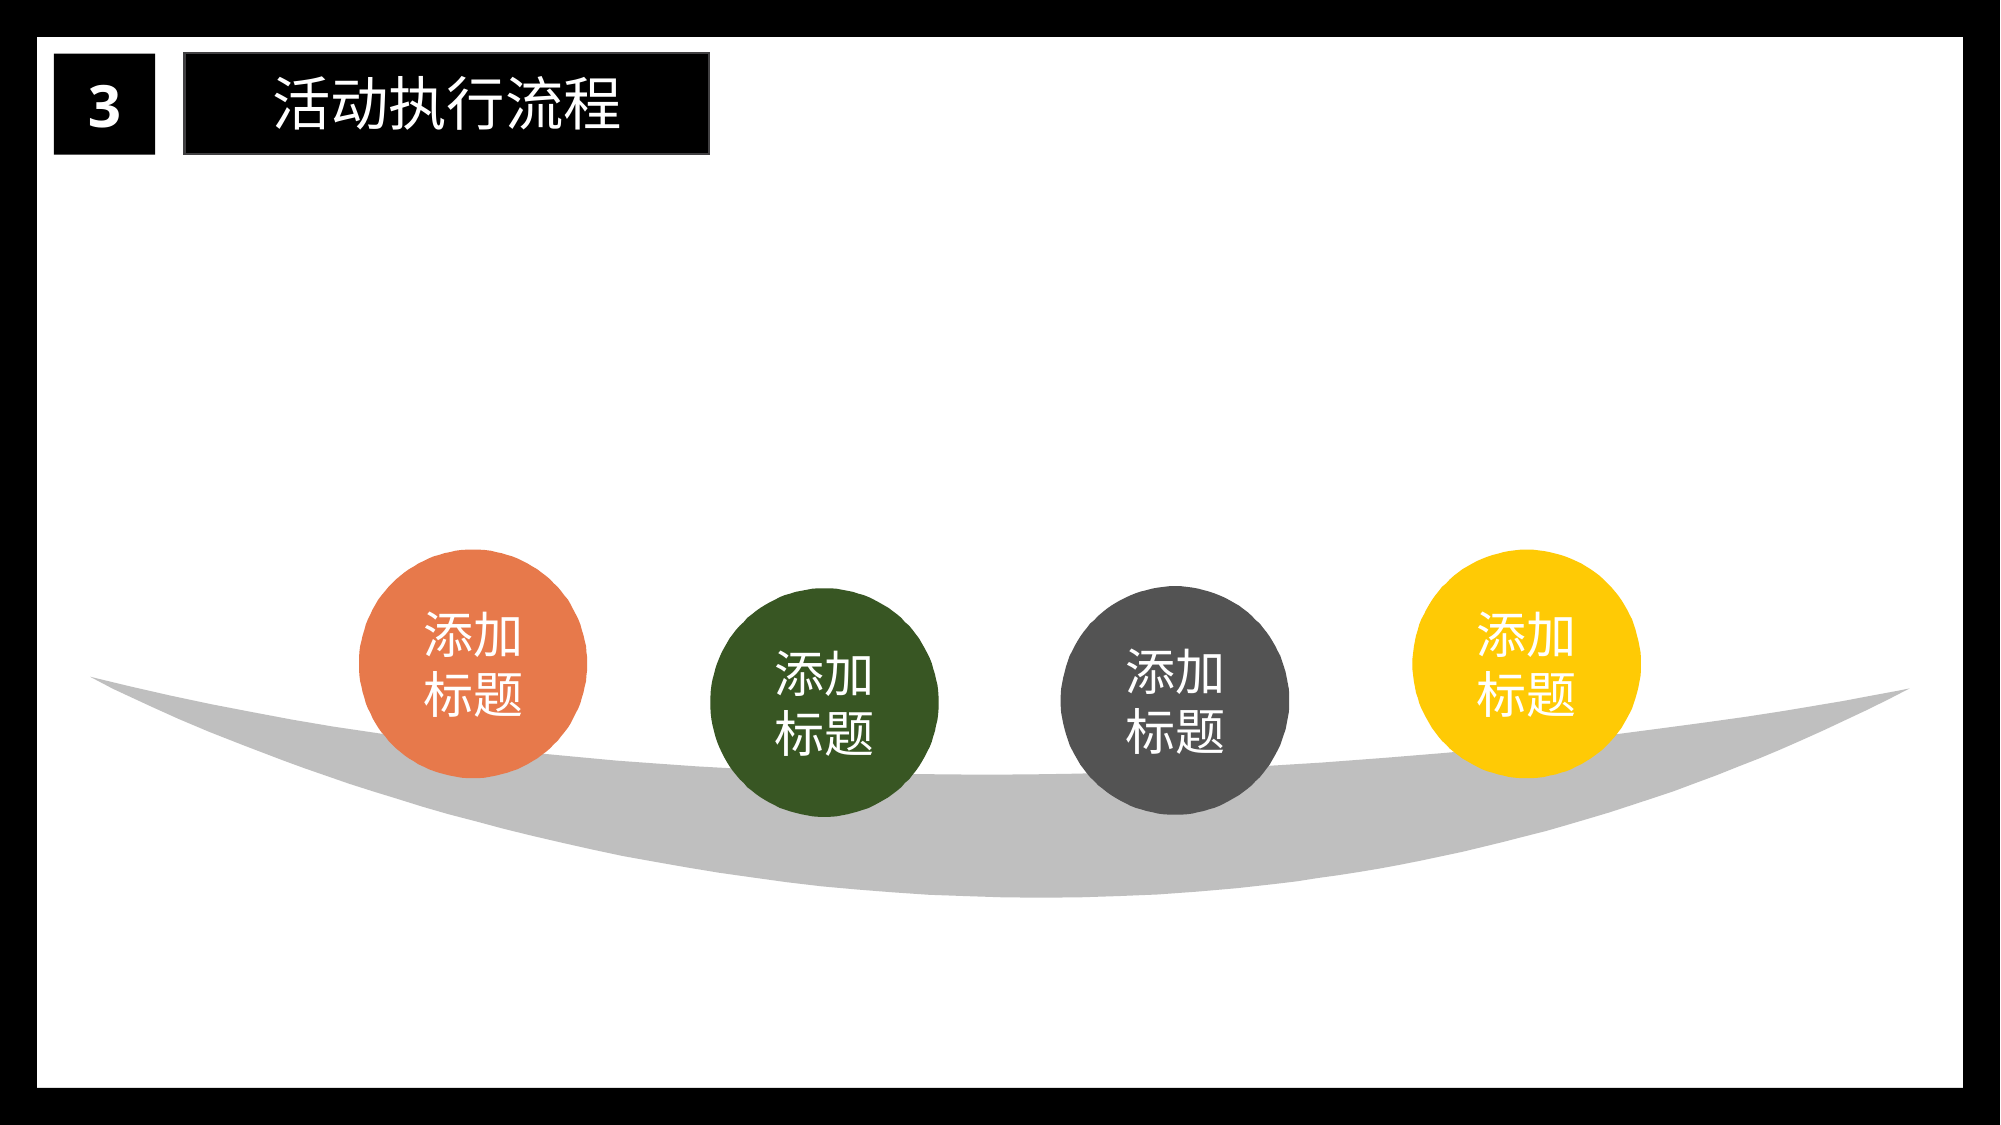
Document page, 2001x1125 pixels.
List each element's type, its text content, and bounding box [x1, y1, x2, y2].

text_box 添加 标题 [1412, 549, 1641, 779]
text_box 添加 标题 [1060, 586, 1290, 815]
text_box [0, 0, 2000, 1125]
text_box 添加 标题 [710, 588, 939, 817]
text_box [183, 52, 710, 155]
text_box 3 [53, 53, 156, 156]
text_box 活动执行流程 [184, 60, 710, 145]
text_box [90, 676, 1910, 898]
text_box 添加 标题 [359, 549, 588, 779]
